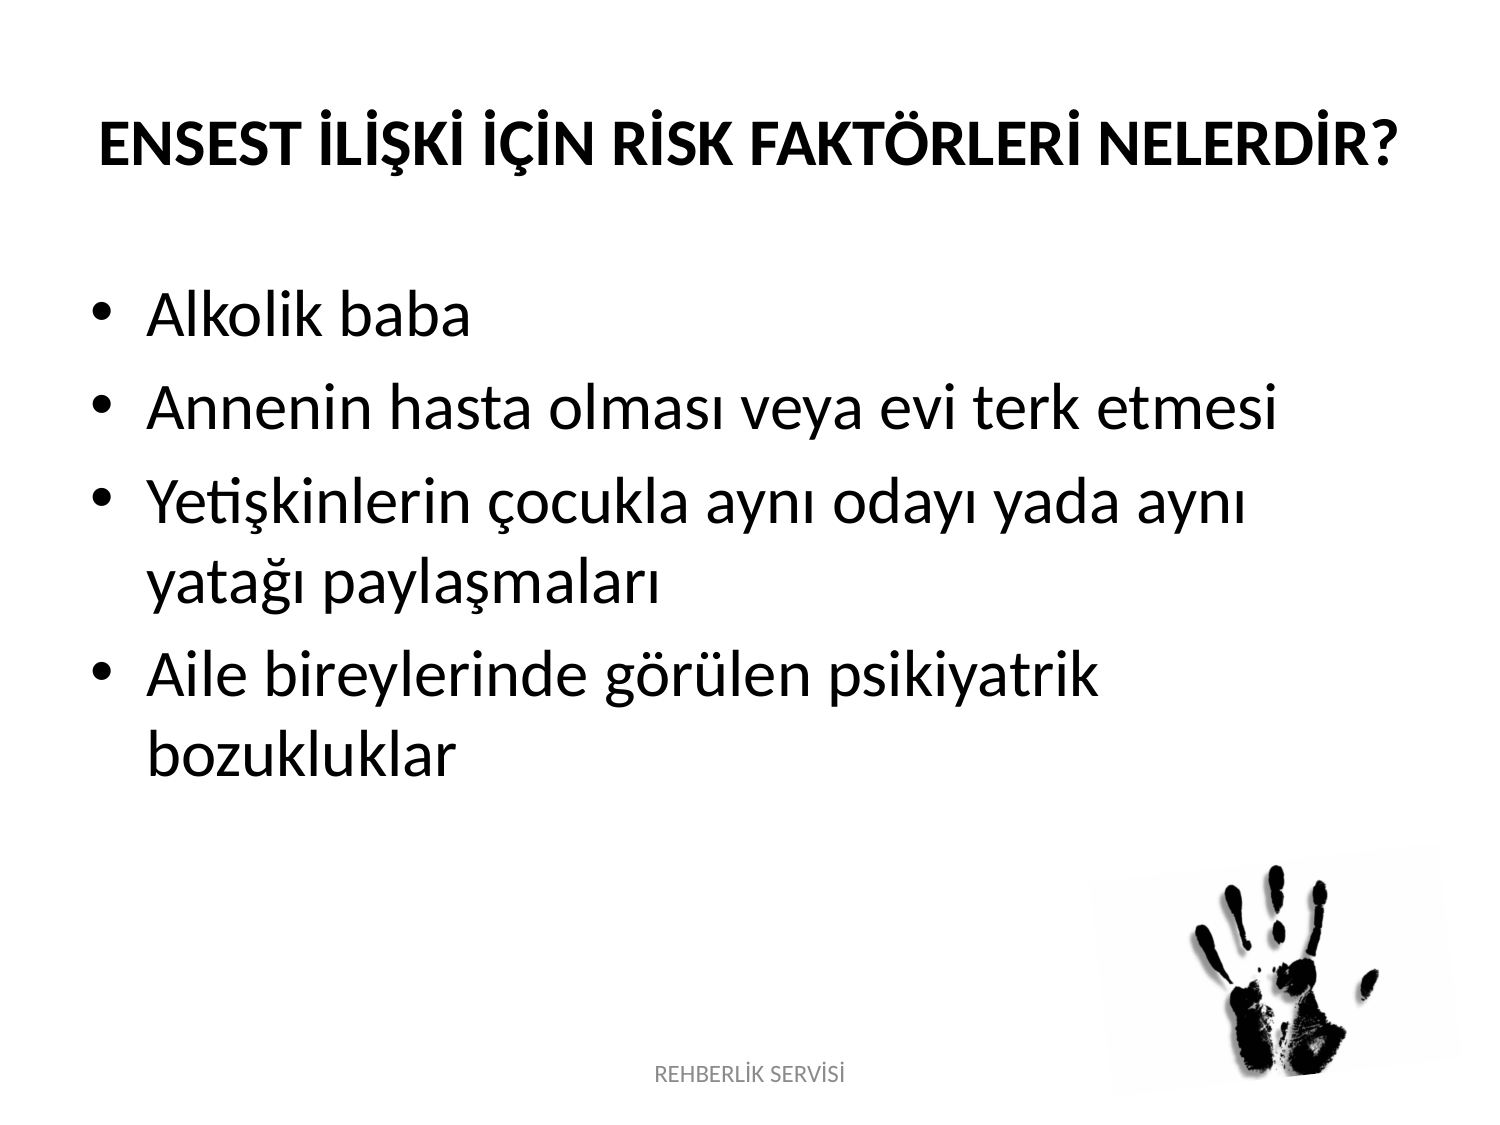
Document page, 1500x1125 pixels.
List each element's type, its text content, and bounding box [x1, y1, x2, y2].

picture [1090, 844, 1462, 1097]
list Alkolik baba Annenin hasta olması veya evi terk etmesi Yetişkinlerin çocukla aynı odayı yada aynı yatağı paylaşmaları Aile bireylerinde görülen psikiyatrik bozukluklar [74, 262, 1330, 847]
footer REHBERLİK SERVİSİ [512, 1042, 988, 1103]
title ENSEST İLİŞKİ İÇİN RİSK FAKTÖRLERİ NELERDİR? [74, 44, 1426, 233]
